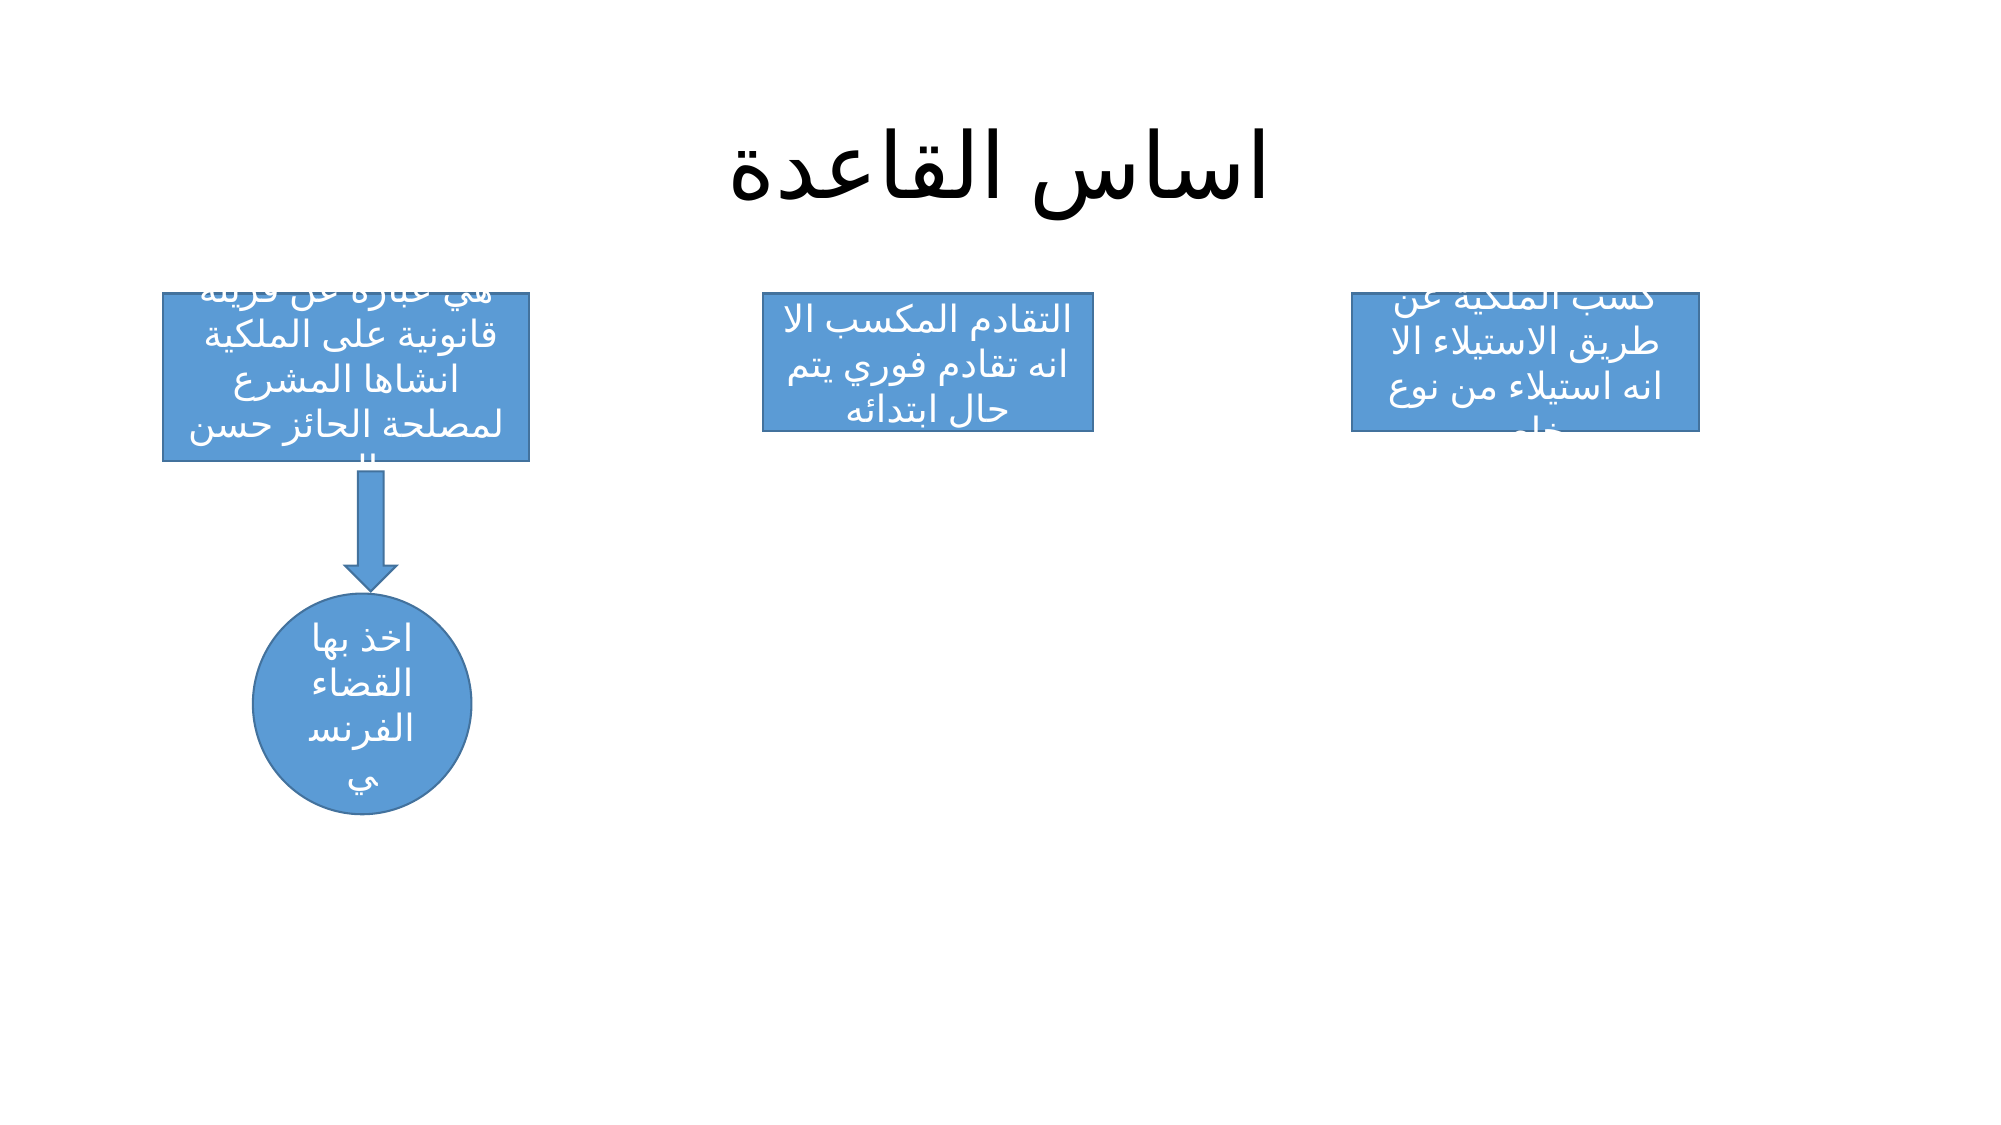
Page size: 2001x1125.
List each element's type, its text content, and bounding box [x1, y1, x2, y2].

text_box اخذ بها القضاء الفرنسي [251, 592, 473, 816]
text_box التقادم المكسب الا انه تقادم فوري يتم حال ابتدائه [762, 292, 1094, 432]
text_box كسب الملكية عن طريق الاستيلاء الا انه استيلاء من نوع خاص [1351, 292, 1700, 432]
text_box [342, 470, 399, 592]
text_box هي عبارة عن قرينة قانونية على الملكية انشاها المشرع لمصلحة الحائز حسن النية [162, 292, 530, 462]
title اساس القاعدة [137, 59, 1863, 278]
